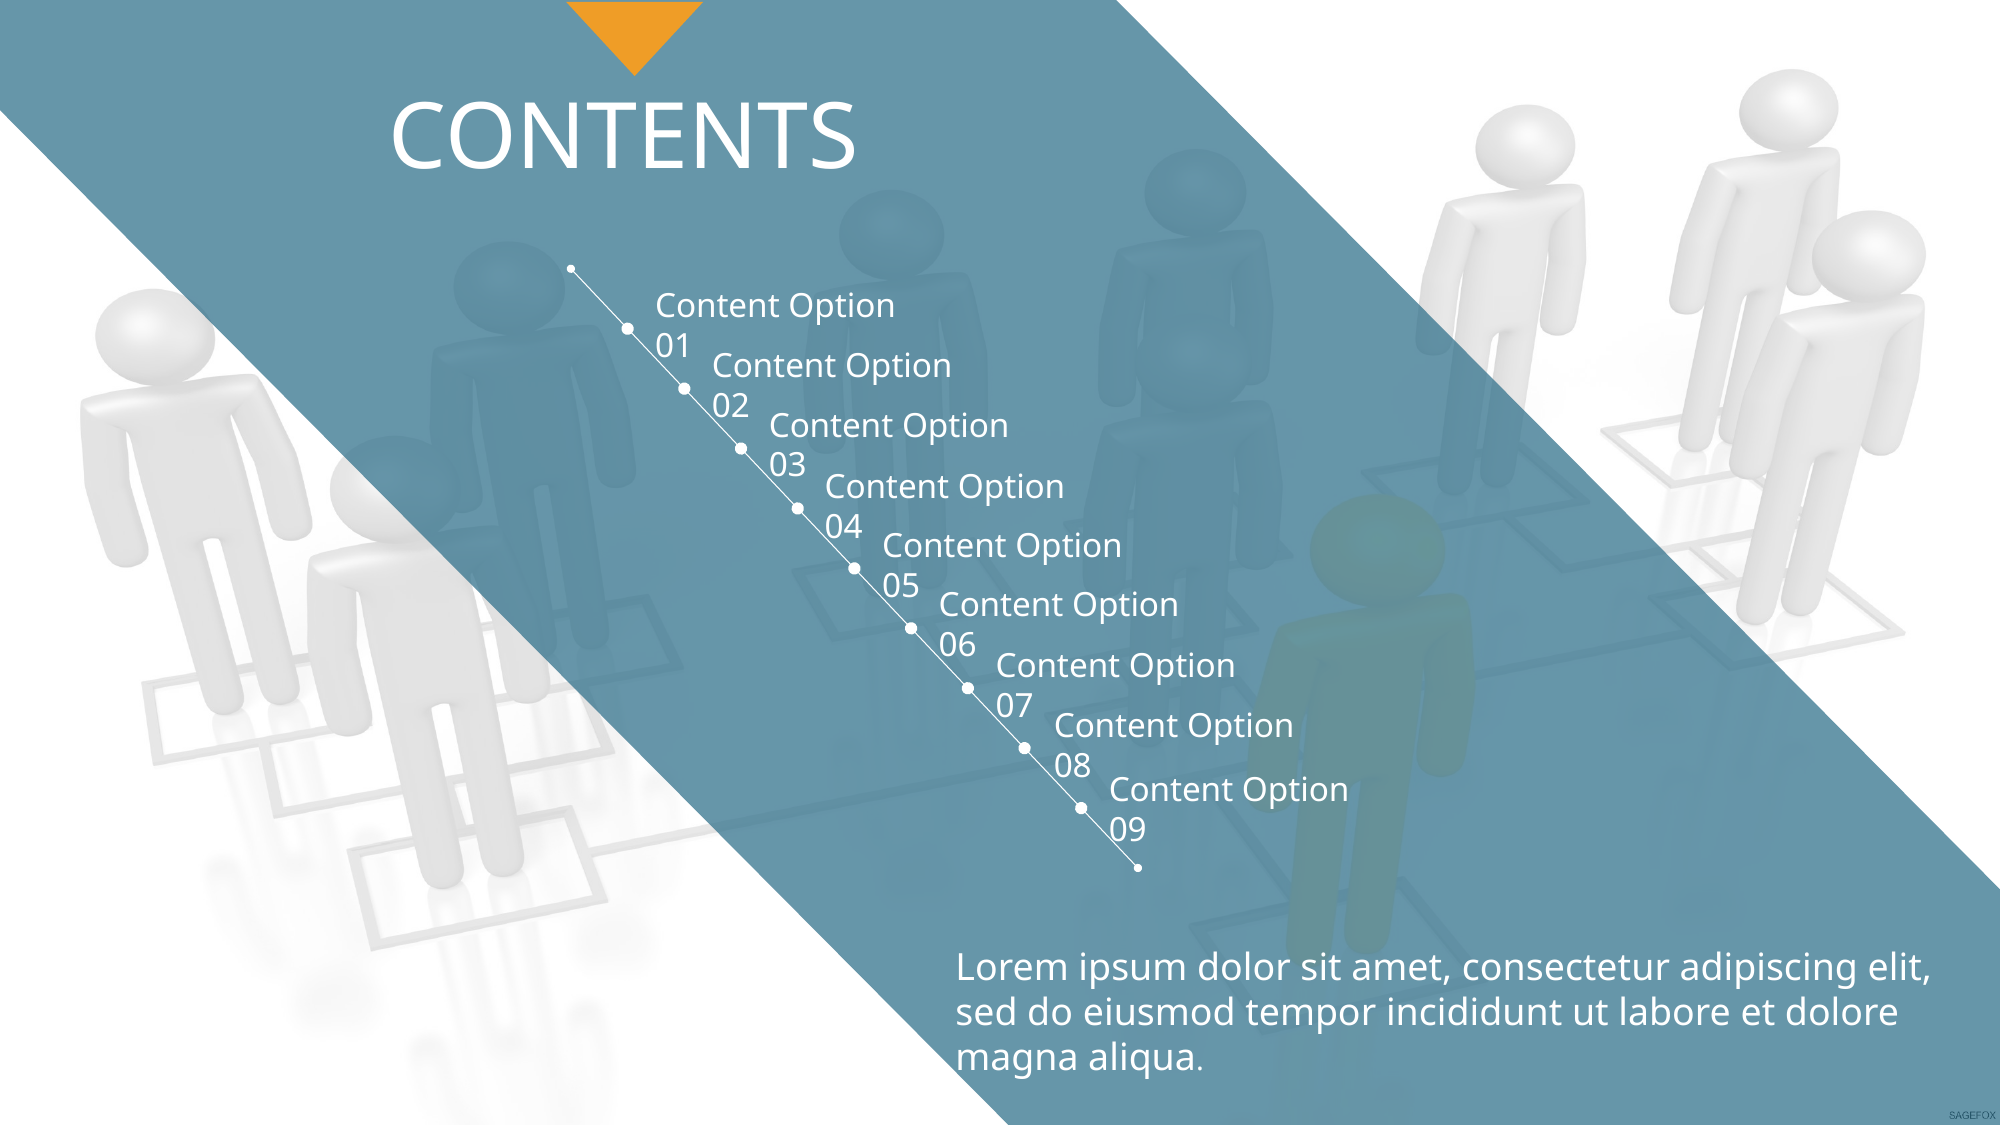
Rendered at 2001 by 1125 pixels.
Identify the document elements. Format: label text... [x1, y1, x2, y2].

text_box Content Option 02 [697, 336, 998, 432]
text_box Content Option 06 [924, 576, 1224, 671]
text_box [563, 0, 706, 78]
text_box [967, 1085, 2000, 1125]
text_box Content Option 07 [980, 636, 1281, 732]
text_box Content Option 05 [867, 517, 1168, 612]
text_box Content Option 08 [1038, 696, 1339, 792]
text_box Content Option 04 [809, 458, 1110, 553]
text_box Content Option 03 [753, 396, 1054, 491]
text_box CONTENTS [324, 69, 924, 194]
text_box Content Option 01 [640, 277, 941, 372]
text_box [0, 0, 2000, 1058]
text_box Content Option 09 [1093, 761, 1394, 856]
text_box Lorem ipsum dolor sit amet, consectetur adipiscing elit, sed do eiusmod tempor incididunt ut labore et dolore magna aliqua. [940, 935, 2000, 1085]
